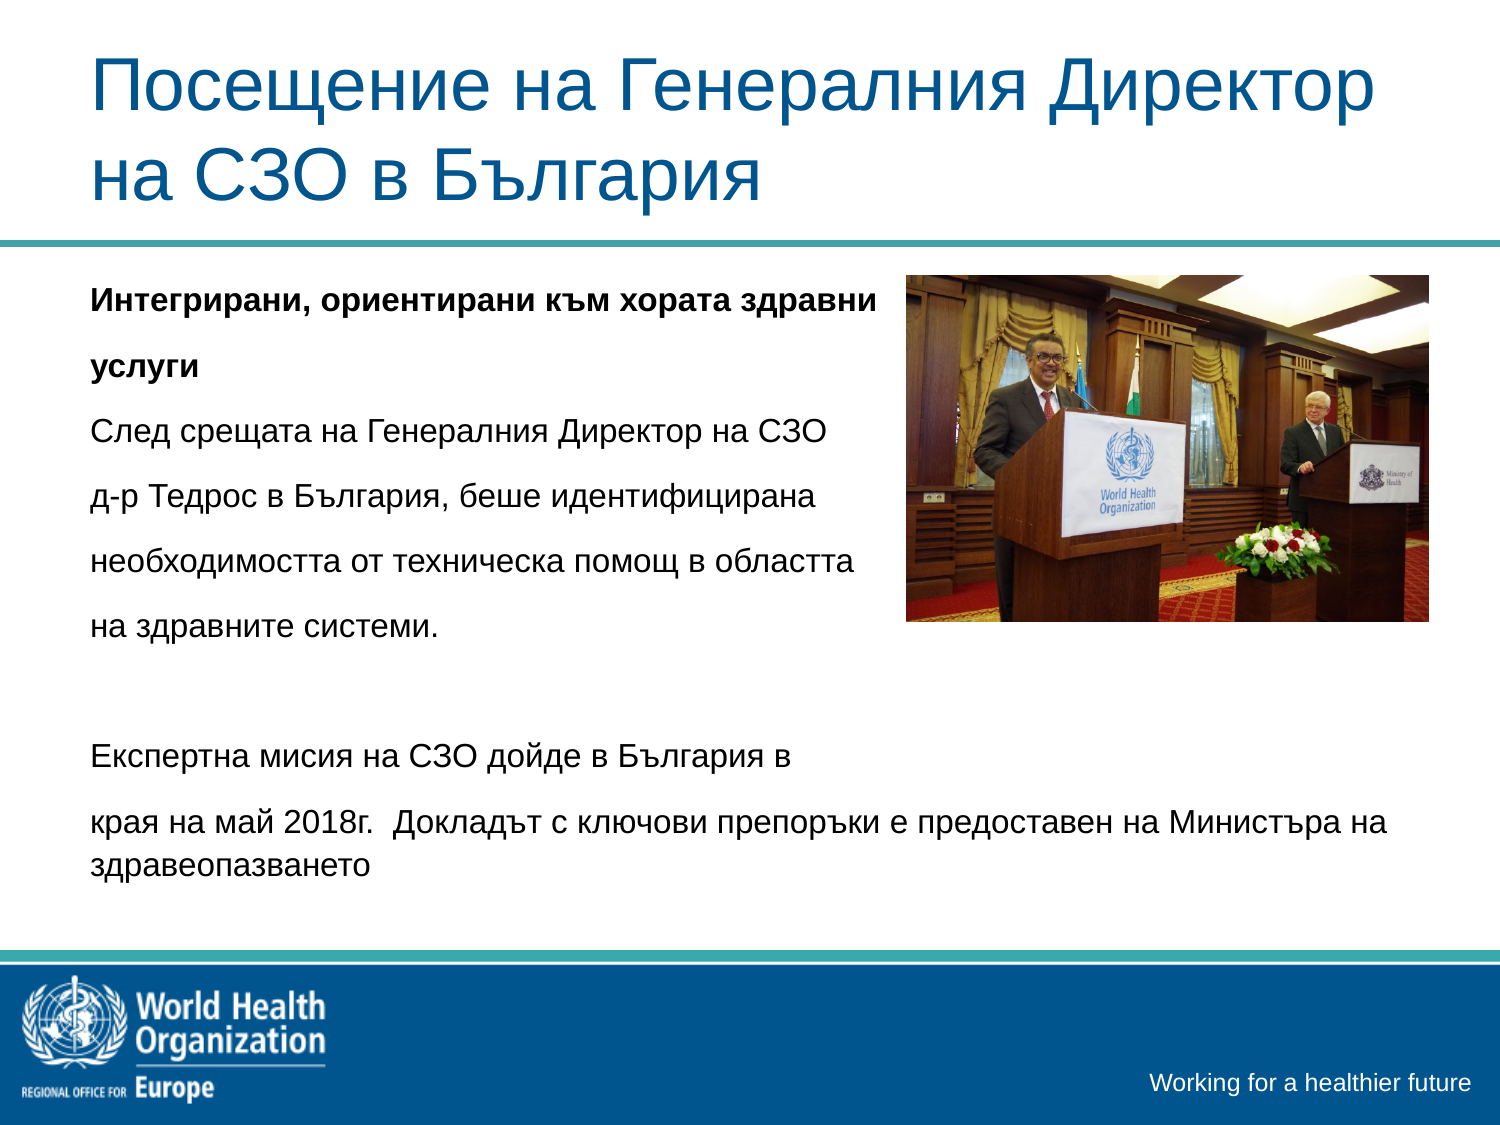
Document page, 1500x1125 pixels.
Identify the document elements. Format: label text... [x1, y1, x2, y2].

list Интегрирани, ориентирани към хората здравни услуги След срещата на Генералния Директор на СЗО д-р Тедрос в България, беше идентифицирана необходимостта от техническа помощ в областта на здравните системи. Експертна мисия на СЗО дойде в България в края на май 2018г. Докладът с ключови препоръки е предоставен на Министъра на здравеопазването [74, 266, 1426, 946]
picture [0, 950, 1500, 1125]
title Посещение на Генералния Директор на СЗО в България [74, 18, 1426, 233]
picture [906, 275, 1429, 622]
